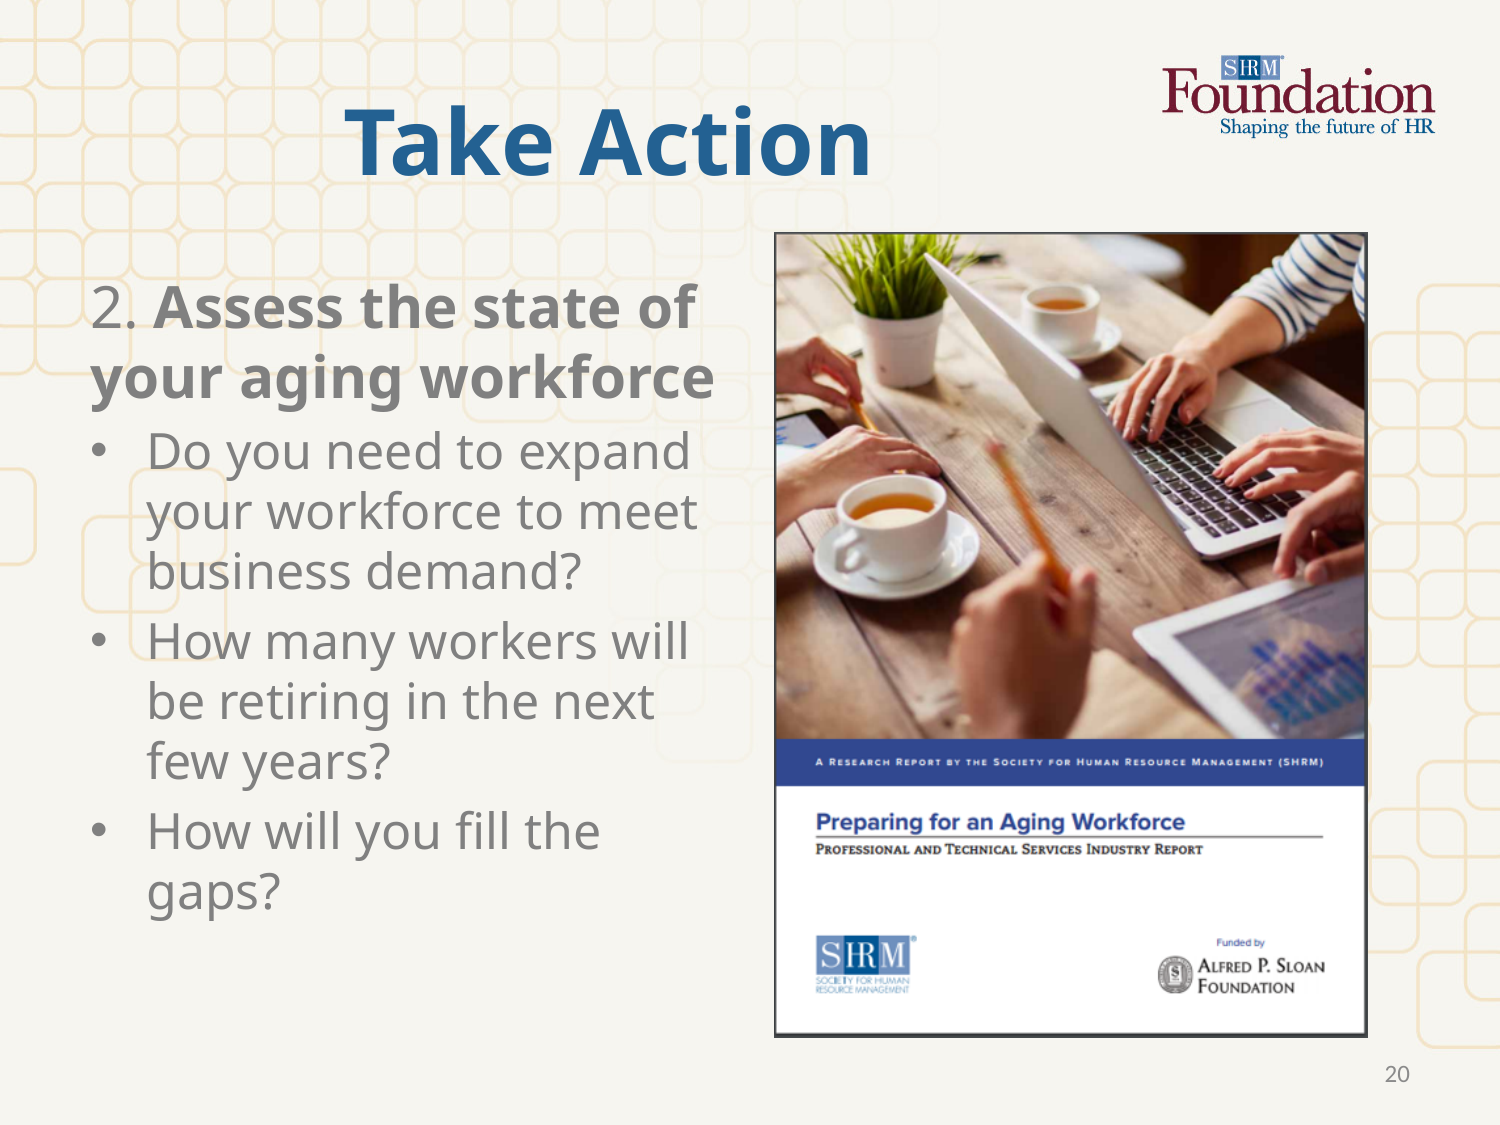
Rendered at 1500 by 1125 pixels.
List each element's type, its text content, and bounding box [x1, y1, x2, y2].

list 2. Assess the state of your aging workforce Do you need to expand your workforce to meet business demand? How many workers will be retiring in the next few years? How will you fill the gaps? [75, 262, 738, 1005]
slide_number 20 [1074, 1042, 1425, 1103]
picture [0, 0, 1500, 1125]
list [774, 232, 1368, 1038]
title Take Action [75, 45, 1145, 233]
